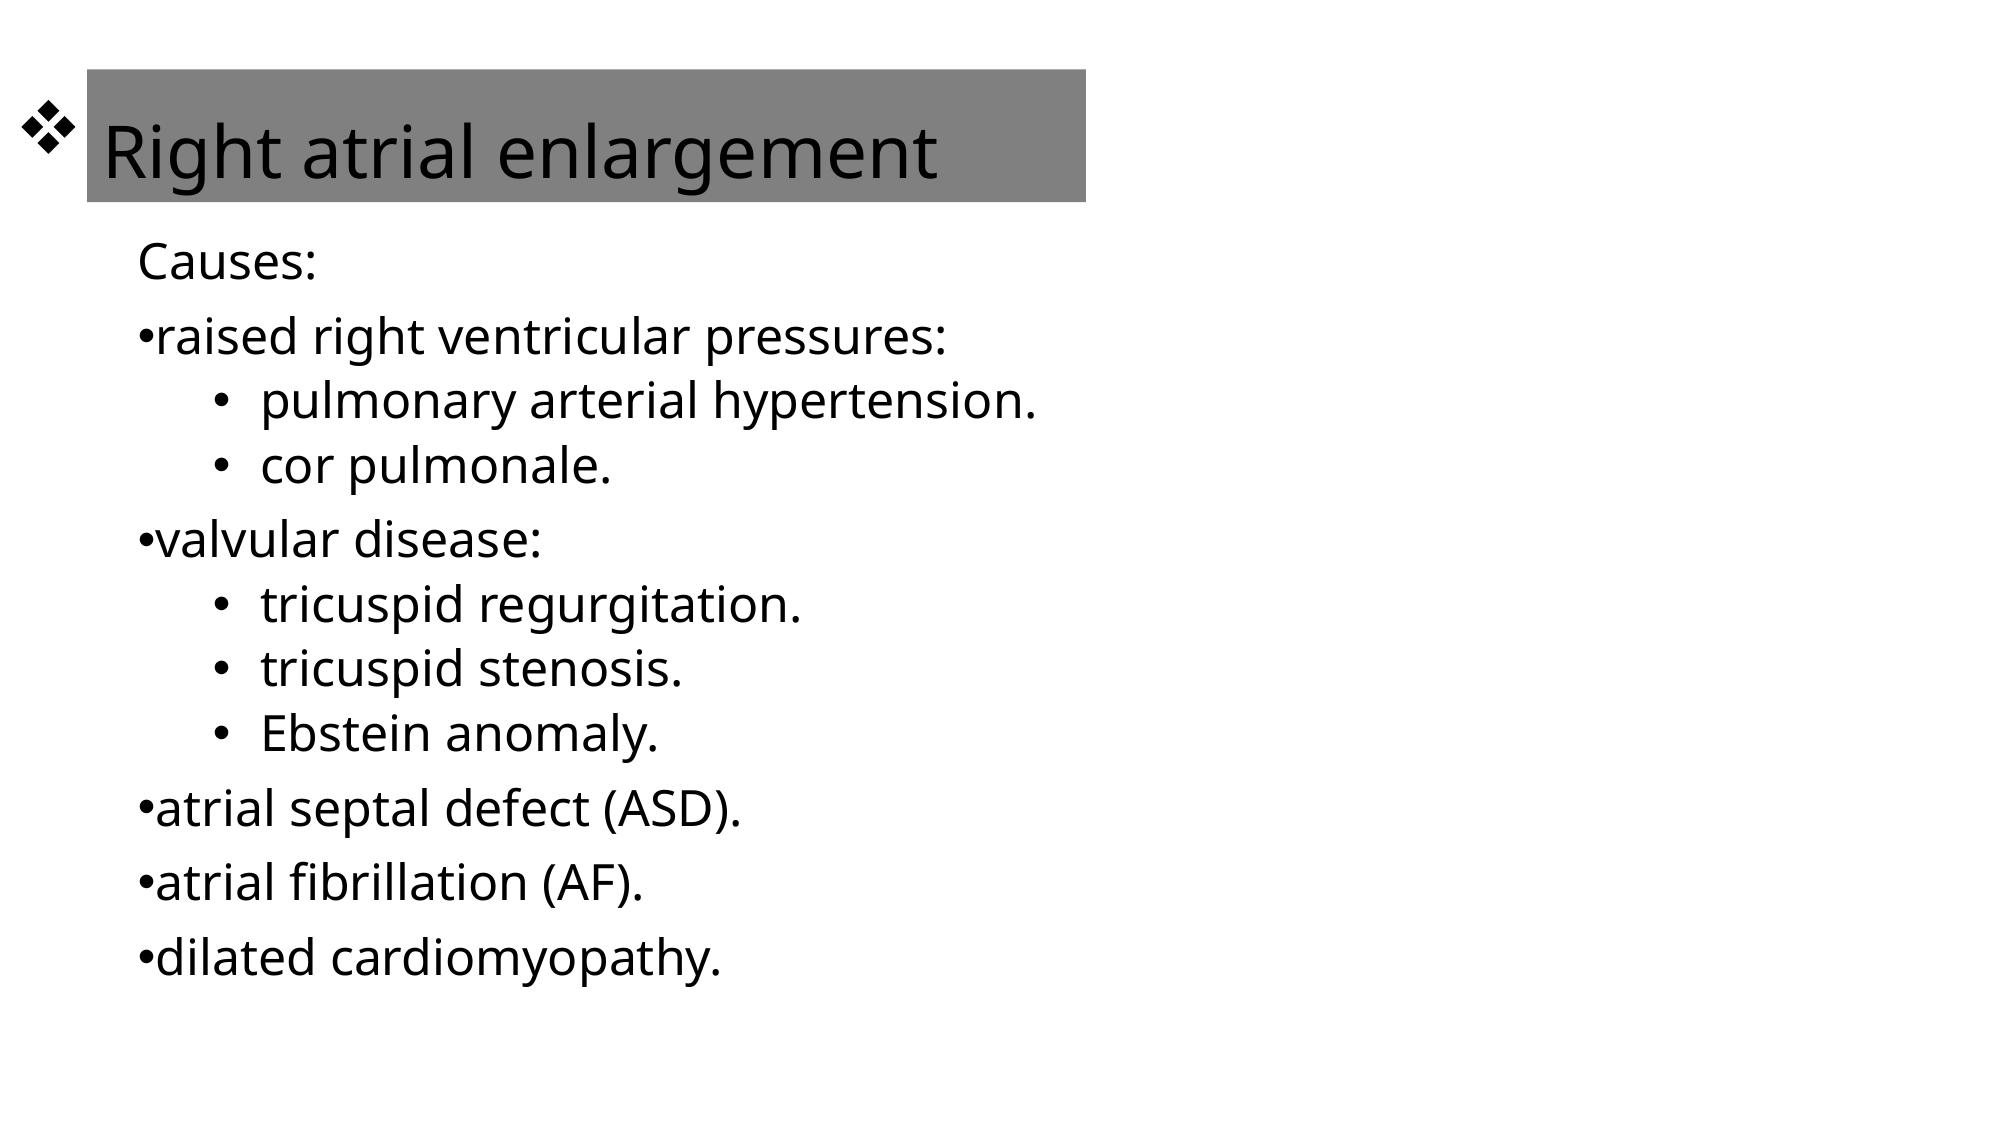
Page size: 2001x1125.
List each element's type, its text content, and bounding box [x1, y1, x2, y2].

title Right atrial enlargement [87, 69, 1086, 203]
text_box [0, 84, 298, 190]
list Causes: raised right ventricular pressures: pulmonary arterial hypertension. cor pulmonale. valvular disease: tricuspid regurgitation. tricuspid stenosis. Ebstein anomaly. atrial septal defect (ASD). atrial fibrillation (AF). dilated cardiomyopathy. [123, 228, 1848, 1046]
